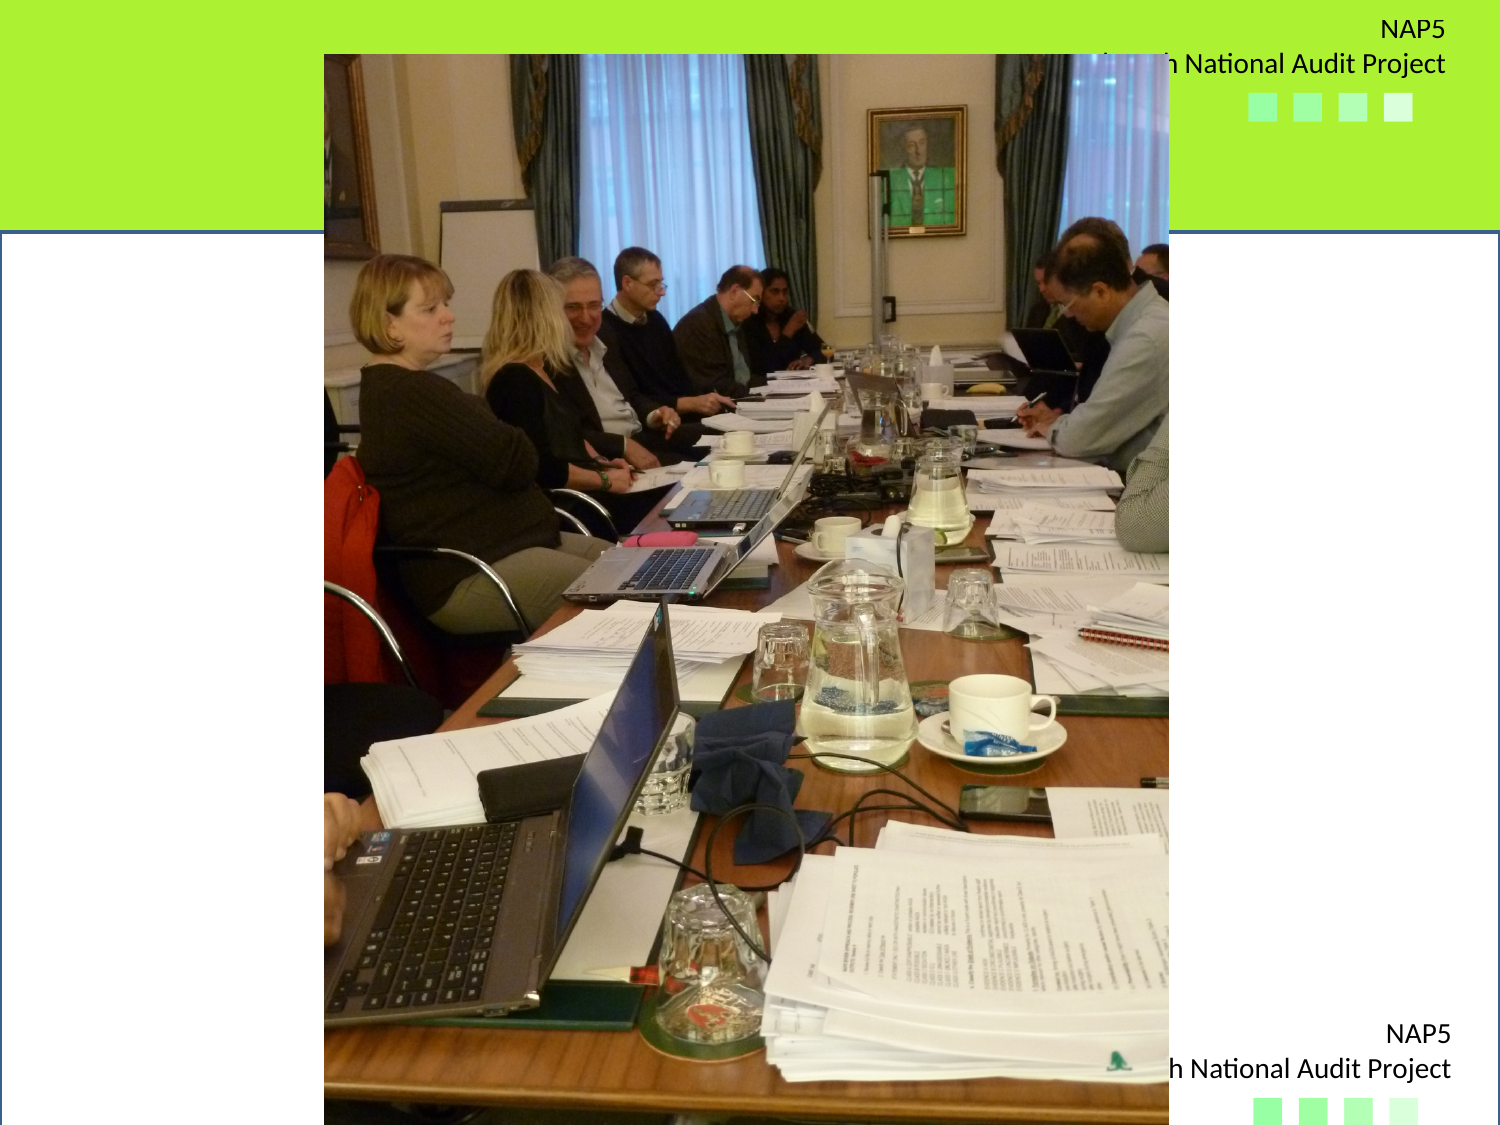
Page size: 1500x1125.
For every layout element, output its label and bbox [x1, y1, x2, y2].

picture [324, 54, 1169, 1125]
